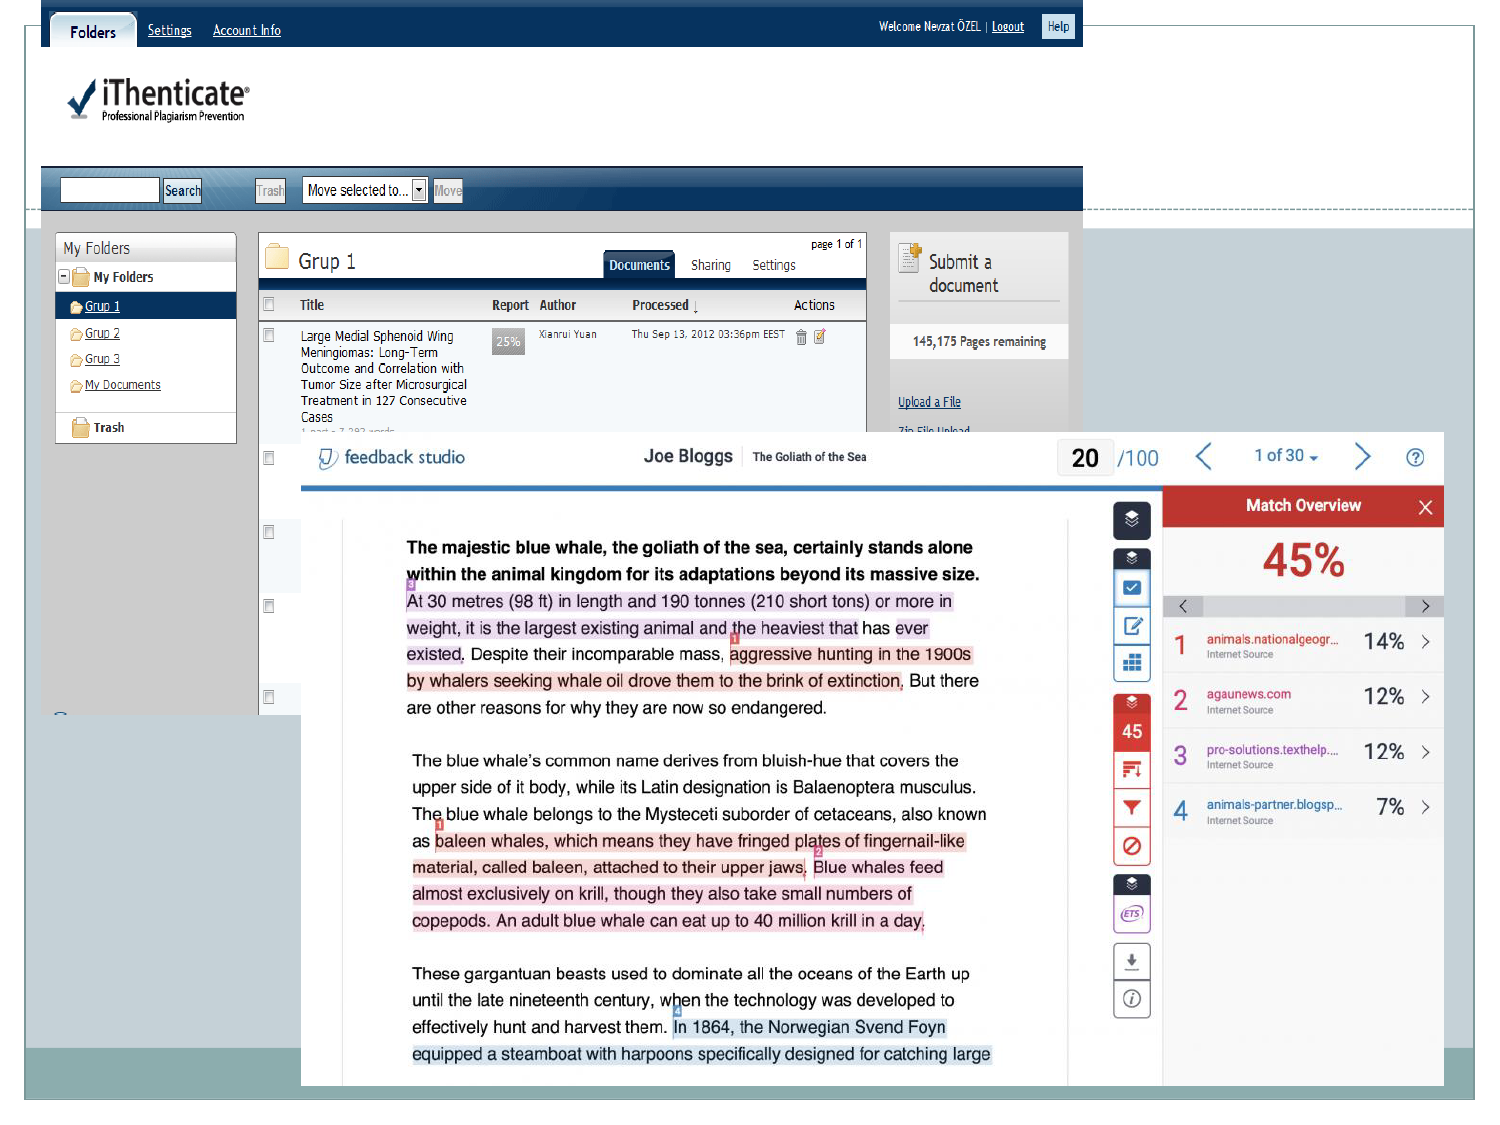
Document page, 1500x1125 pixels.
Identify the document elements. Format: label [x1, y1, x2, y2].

list [41, 0, 1083, 715]
picture [300, 432, 1444, 1086]
